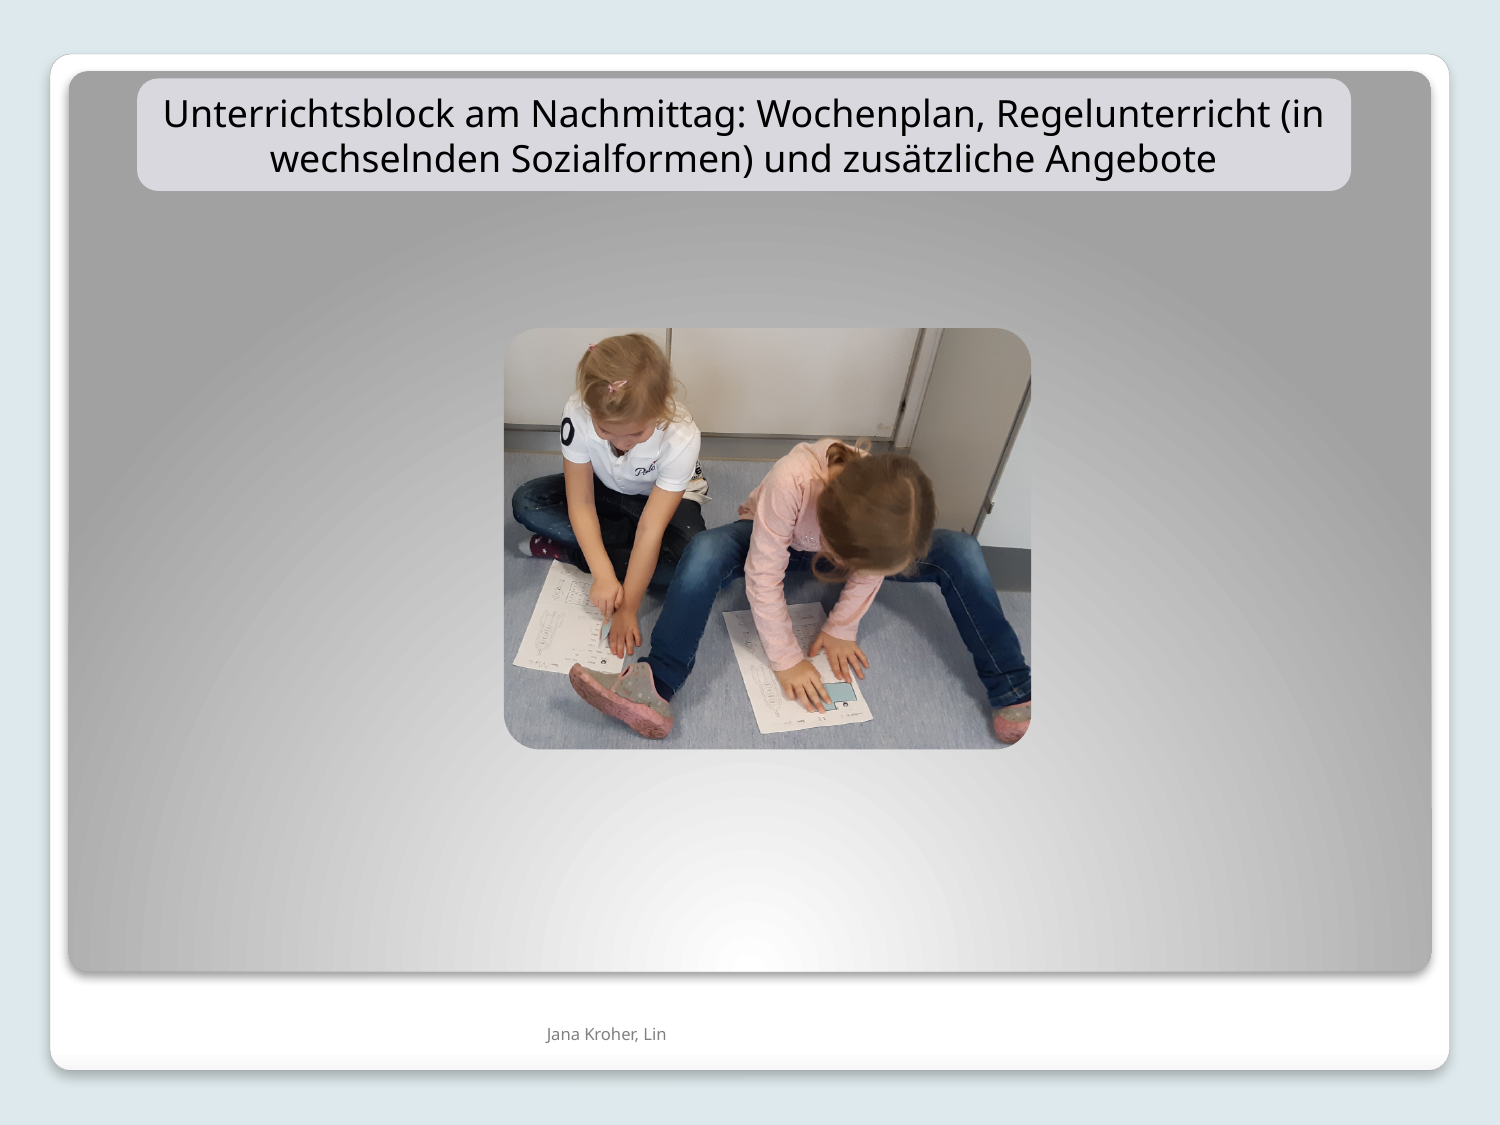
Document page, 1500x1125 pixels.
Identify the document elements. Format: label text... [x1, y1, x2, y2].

text_box Unterrichtsblock am Nachmittag: Wochenplan, Regelunterricht (in wechselnden Sozialformen) und zusätzliche Angebote [137, 78, 1352, 191]
picture [503, 327, 1032, 750]
title Jana Kroher, Lin [82, 902, 1425, 1075]
